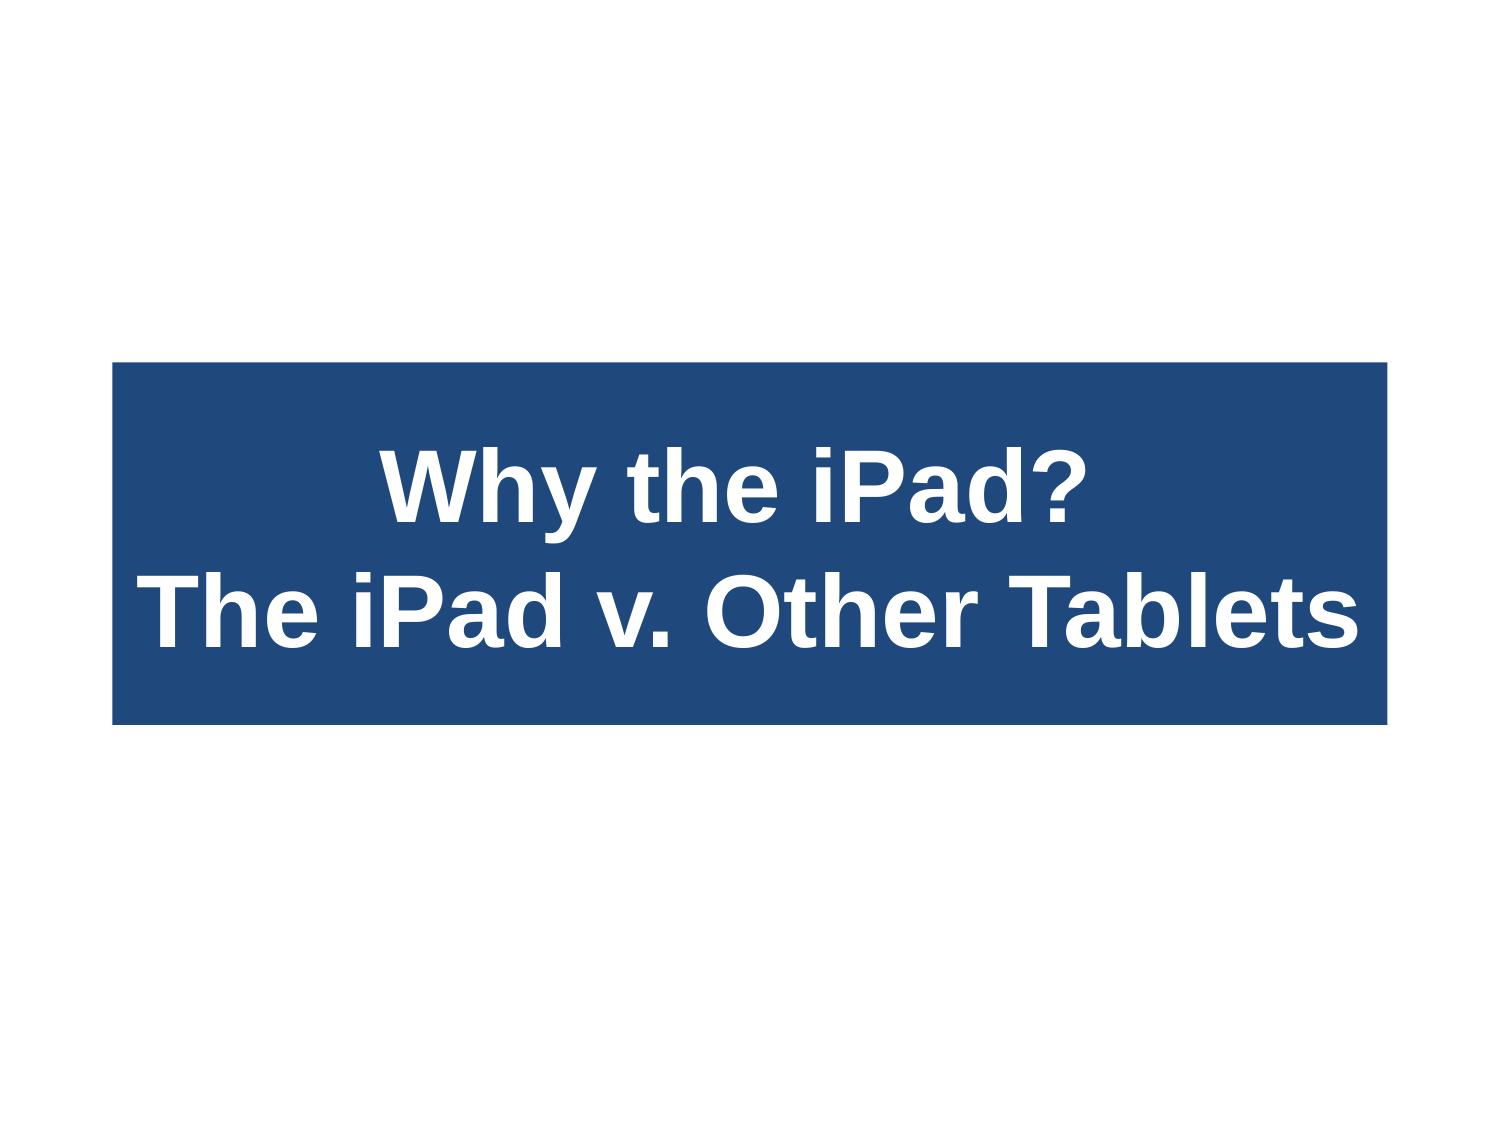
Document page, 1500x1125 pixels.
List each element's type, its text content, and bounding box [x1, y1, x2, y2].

text_box Why the iPad? The iPad v. Other Tablets [112, 362, 1388, 725]
